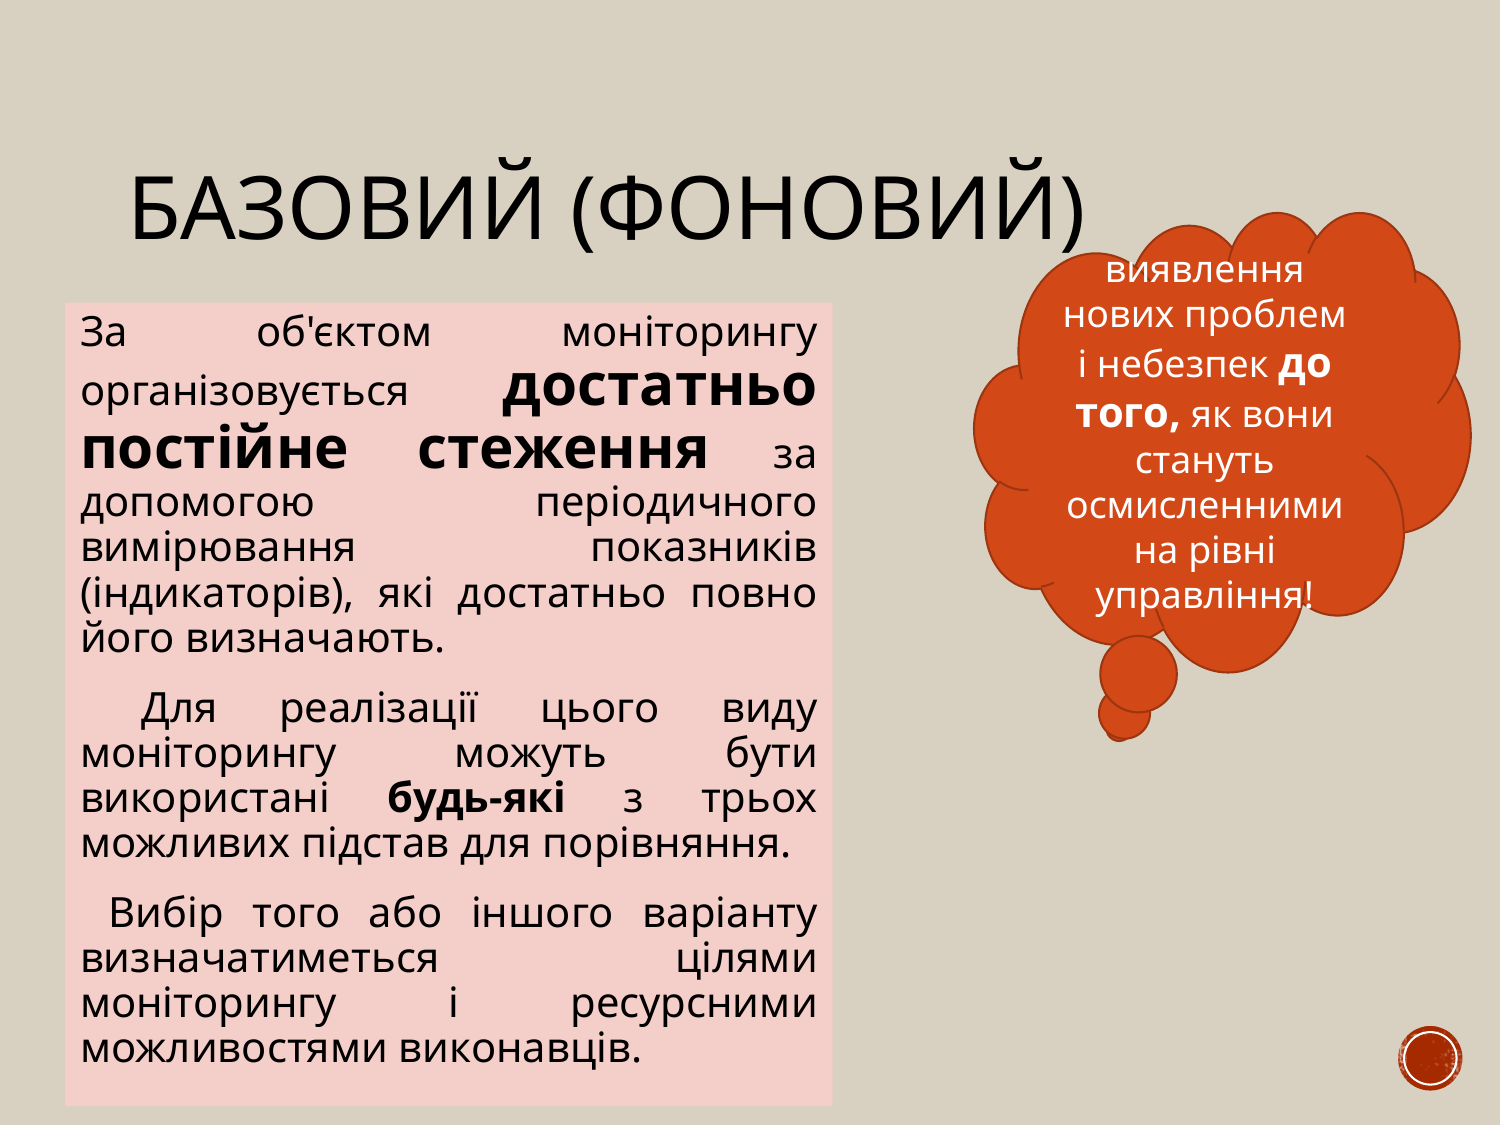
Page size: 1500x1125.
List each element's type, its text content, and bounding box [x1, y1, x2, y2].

text_box виявлення нових проблем і небезпек до того, як вони стануть осмисленними на рівні управління! [972, 211, 1472, 743]
title Базовий (фоновий) [112, 79, 1388, 344]
list За об'єктом моніторингу організовується достатньо постійне стеження за допомогою періодичного вимірювання показників (індикаторів), які достатньо повно його визначають. Для реалізації цього виду моніторингу можуть бути використані будь-які з трьох можливих підстав для порівняння. Вибір того або іншого варіанту визначатиметься цілями моніторингу і ресурсними можливостями виконавців. [64, 302, 833, 1106]
